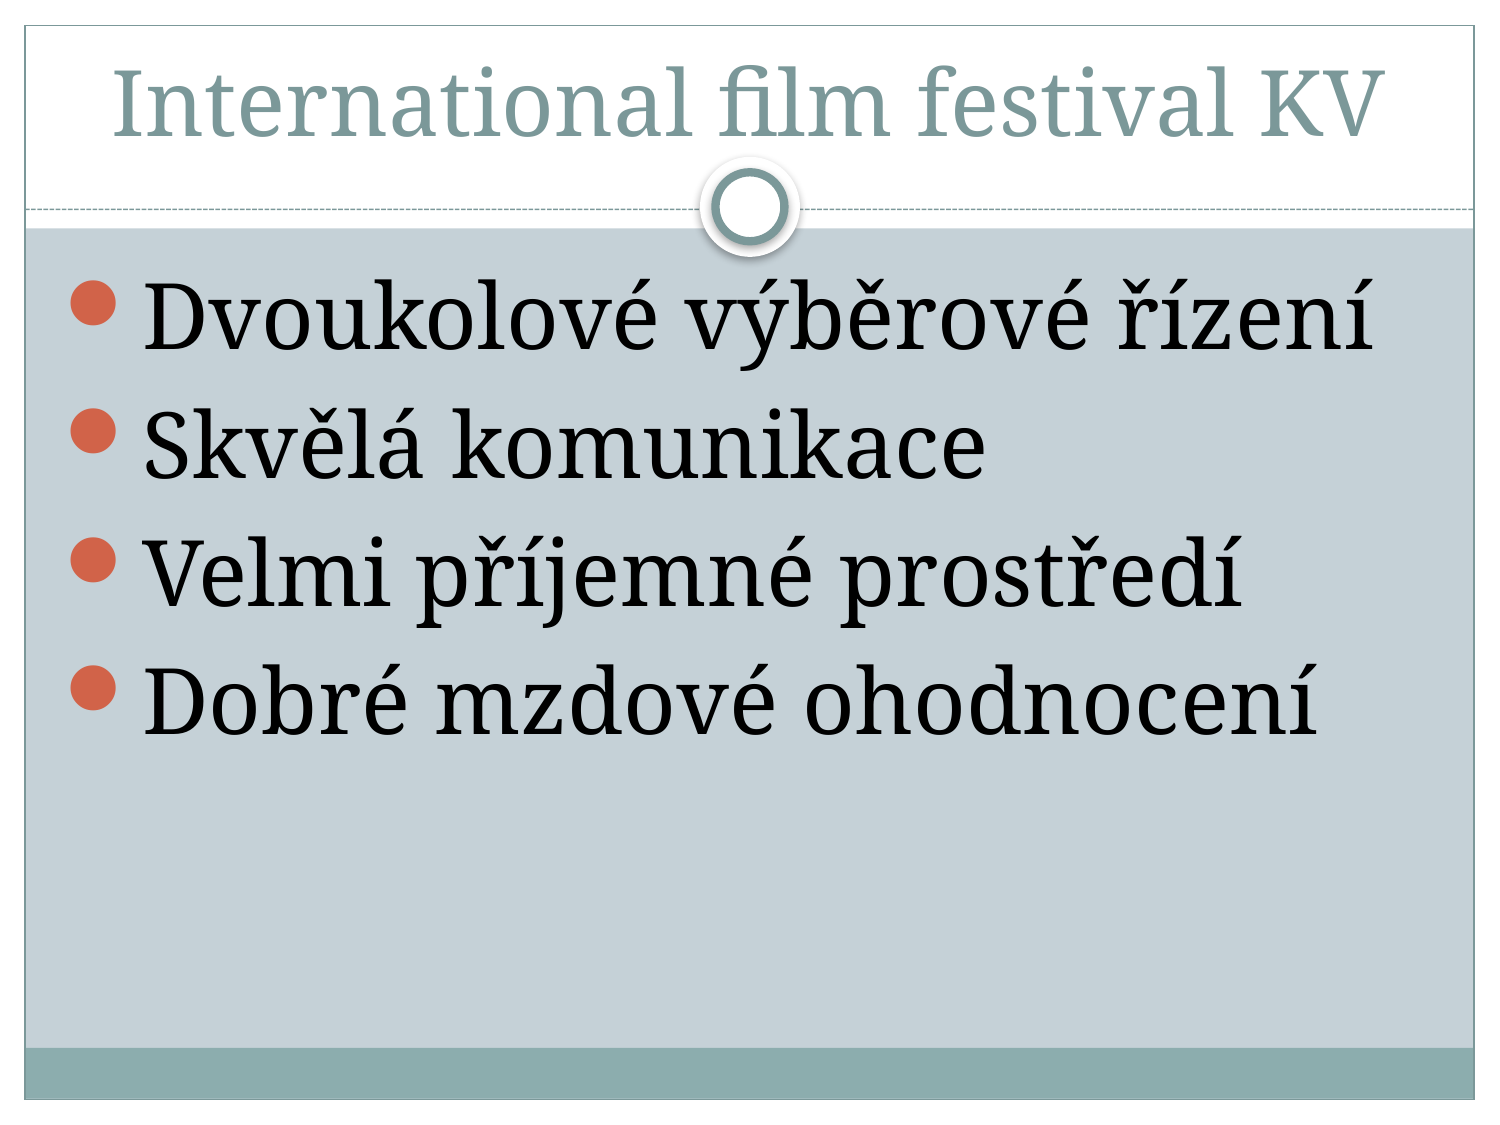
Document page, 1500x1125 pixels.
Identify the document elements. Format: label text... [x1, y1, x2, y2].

list Dvoukolové výběrové řízení Skvělá komunikace Velmi příjemné prostředí Dobré mzdové ohodnocení [49, 250, 1445, 1001]
title International film festival KV [49, 37, 1450, 162]
